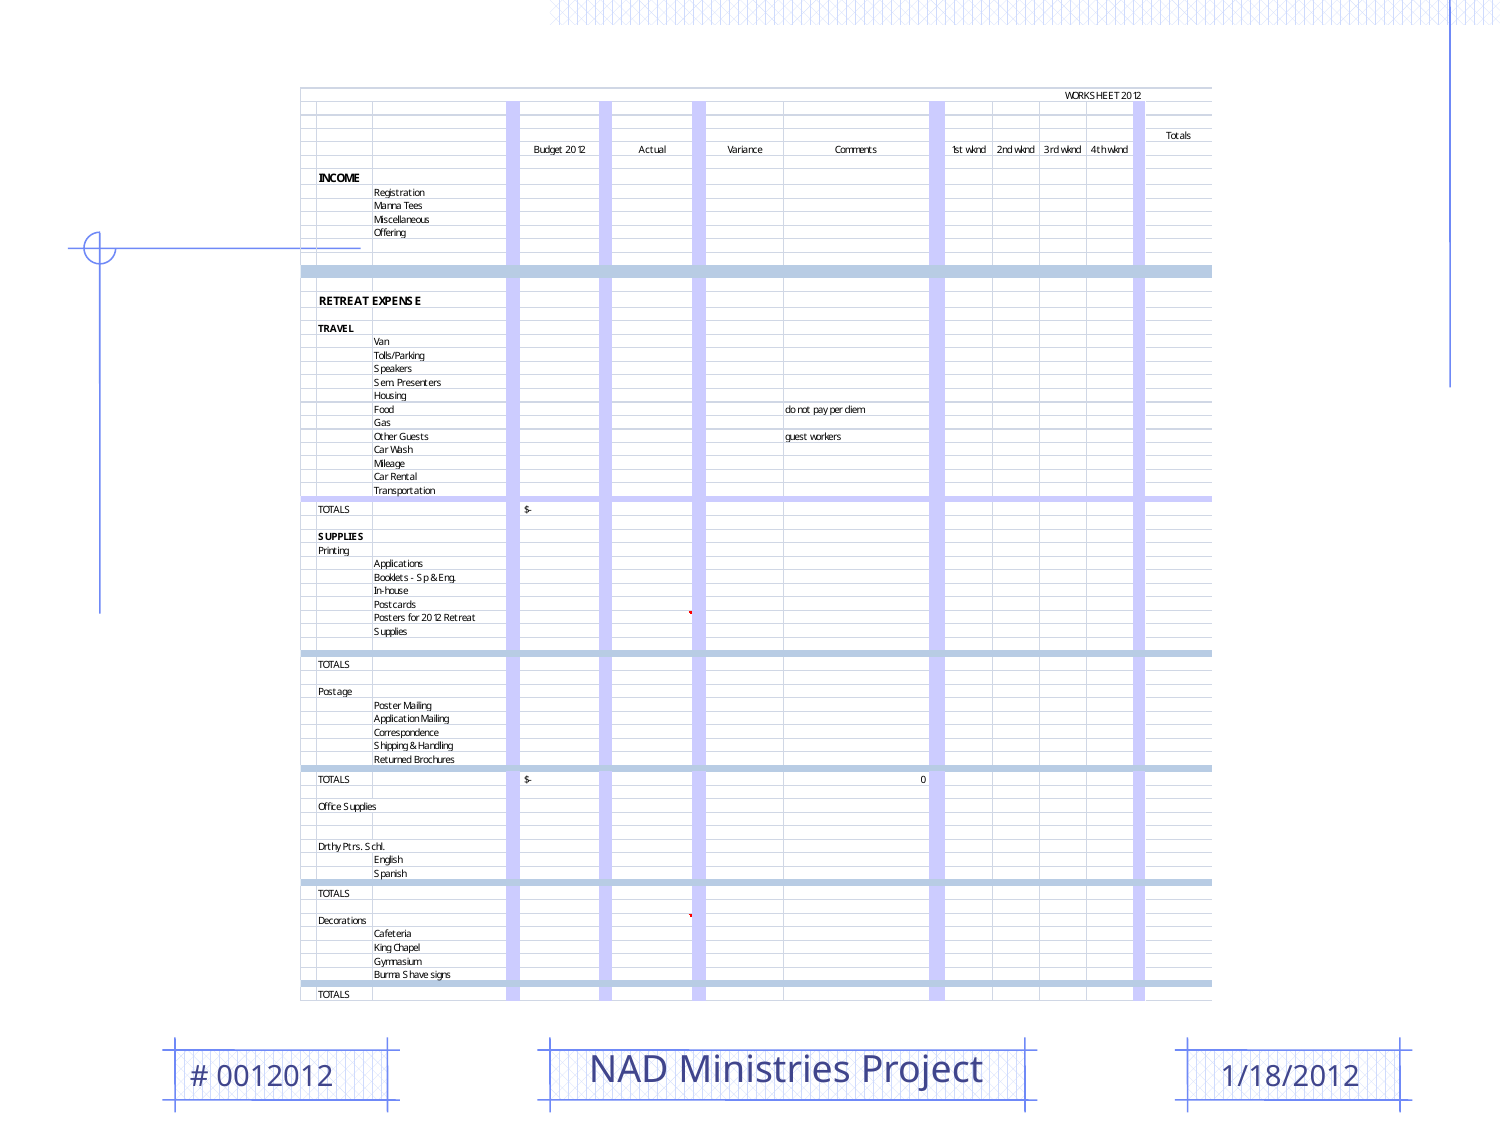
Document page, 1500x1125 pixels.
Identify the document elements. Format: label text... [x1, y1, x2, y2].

slide_number # 0012012 [174, 1024, 488, 1101]
text_box NAD Ministries Project [573, 1037, 999, 1098]
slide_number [1199, 1024, 1376, 1101]
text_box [299, 87, 1213, 1001]
